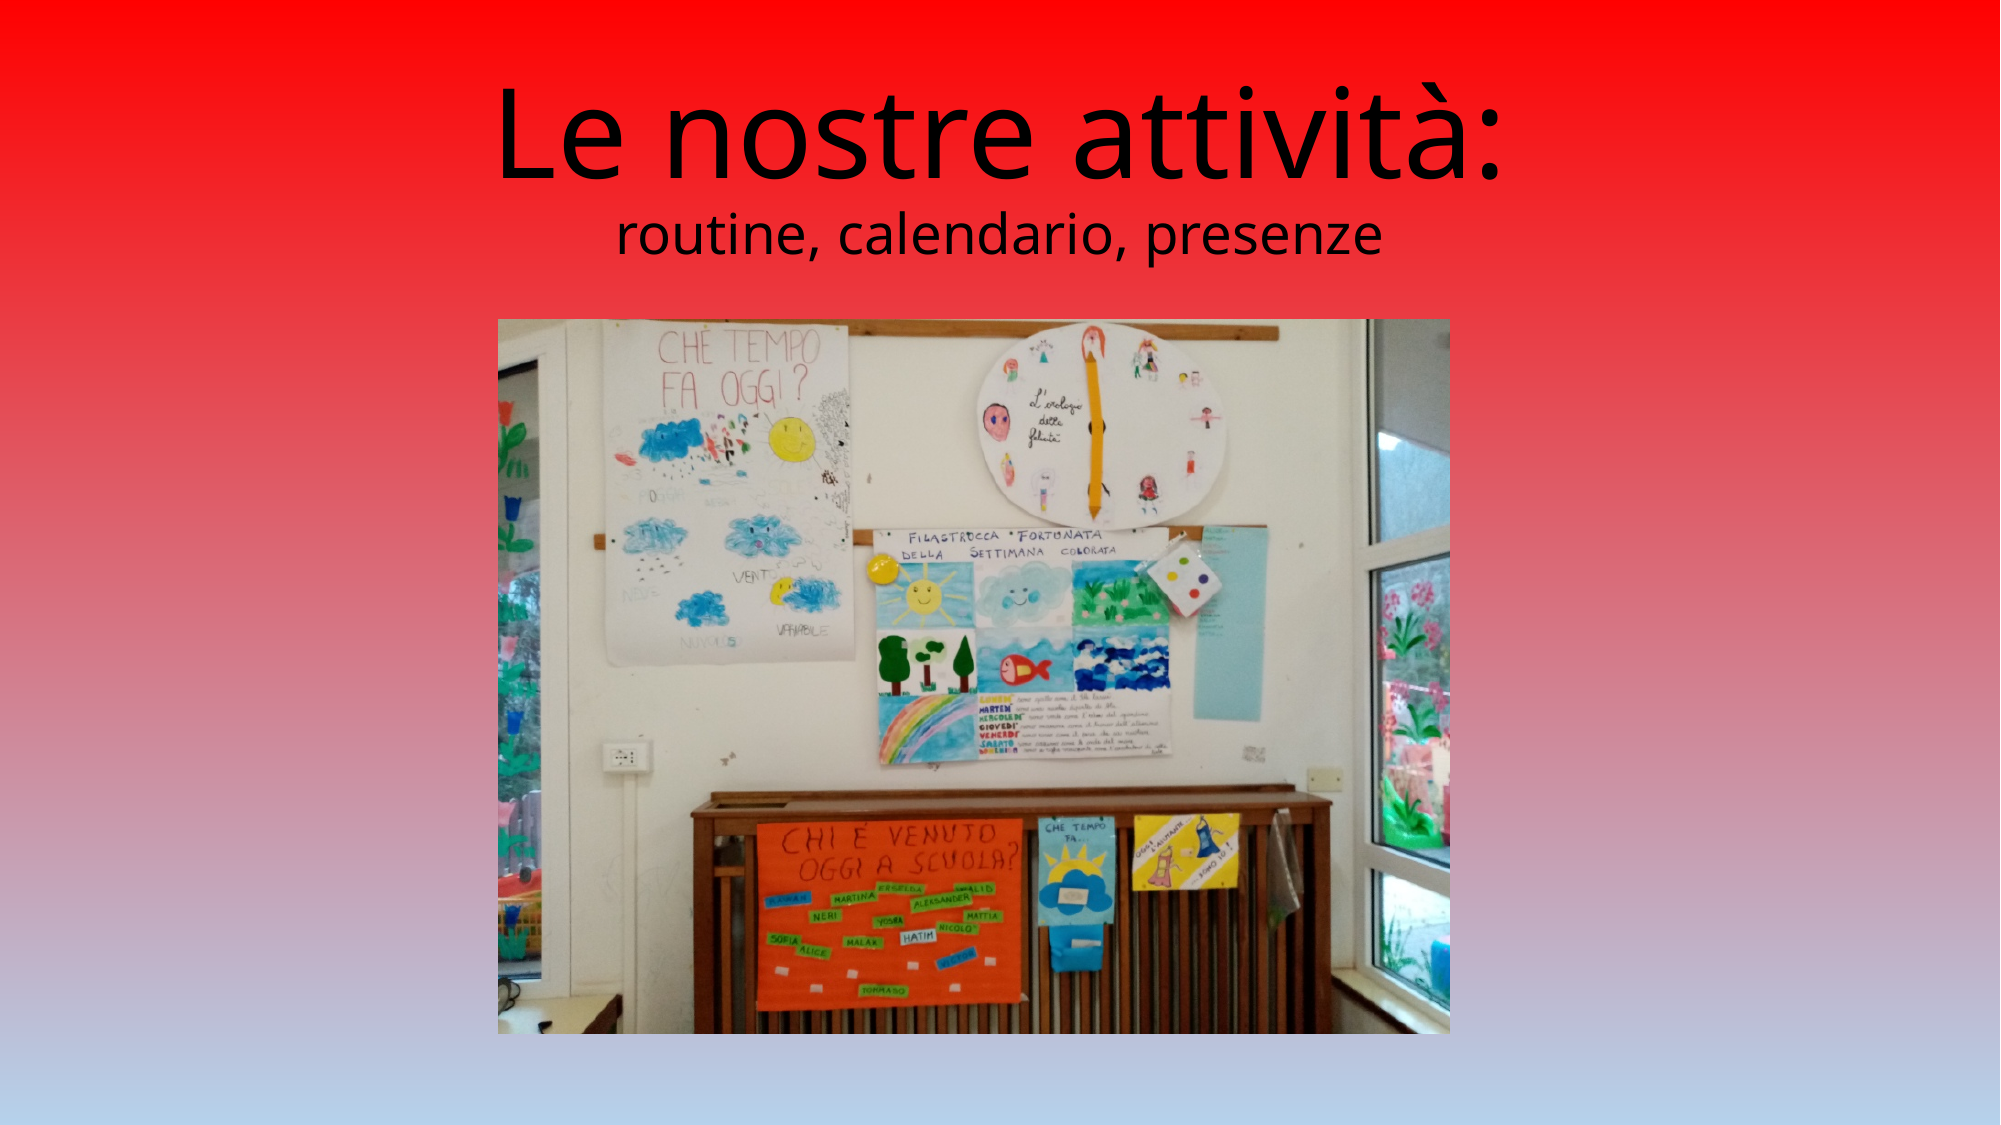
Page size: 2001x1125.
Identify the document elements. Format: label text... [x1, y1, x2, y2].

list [498, 319, 1450, 1034]
title Le nostre attività: routine, calendario, presenze [137, 59, 1863, 278]
